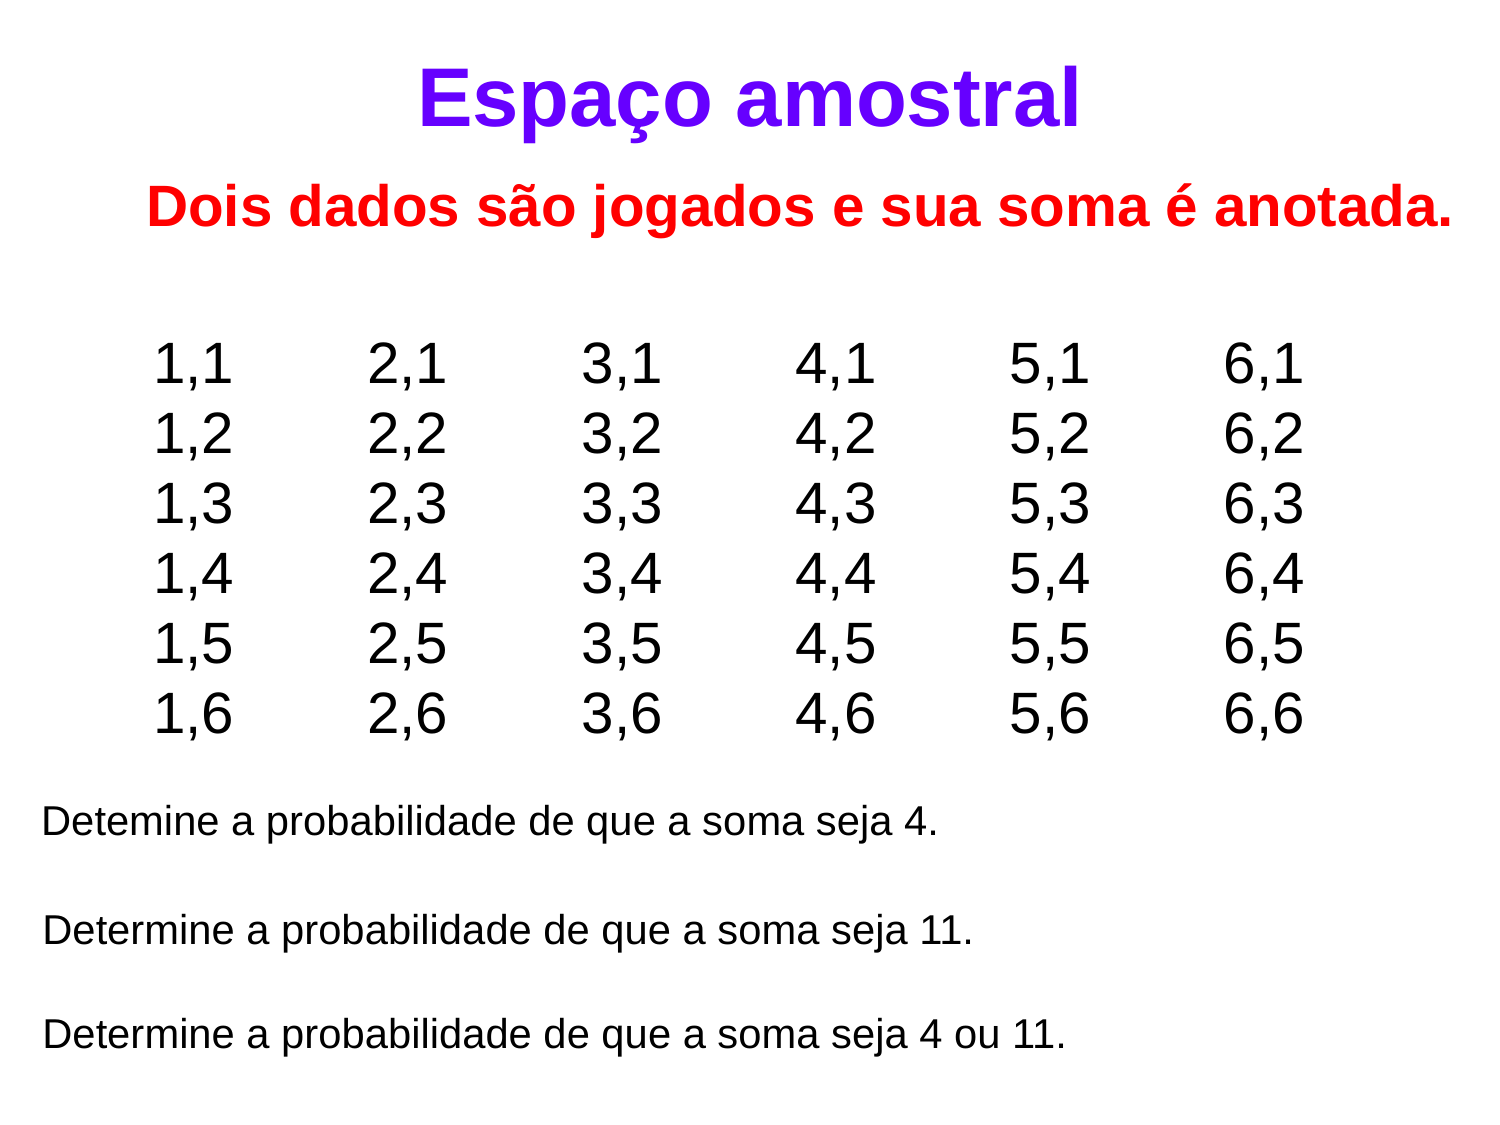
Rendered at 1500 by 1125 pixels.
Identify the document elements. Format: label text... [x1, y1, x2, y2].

text_box Detemine a probabilidade de que a soma seja 4. [26, 786, 954, 851]
text_box 1,1 1,2 1,3 1,4 1,5 1,6 [138, 317, 250, 753]
text_box 4,1 4,2 4,3 4,4 4,5 4,6 [780, 317, 892, 753]
title Espaço amostral [0, 34, 1500, 151]
text_box 3,1 3,2 3,3 3,4 3,5 3,6 [566, 317, 678, 753]
text_box Determine a probabilidade de que a soma seja 11. [27, 895, 990, 961]
text_box Determine a probabilidade de que a soma seja 4 ou 11. [27, 999, 1083, 1065]
text_box 2,1 2,2 2,3 2,4 2,5 2,6 [352, 317, 464, 753]
text_box Dois dados são jogados e sua soma é anotada. [131, 160, 1471, 246]
text_box 6,1 6,2 6,3 6,4 6,5 6,6 [1209, 317, 1321, 753]
text_box 5,1 5,2 5,3 5,4 5,5 5,6 [994, 317, 1106, 753]
